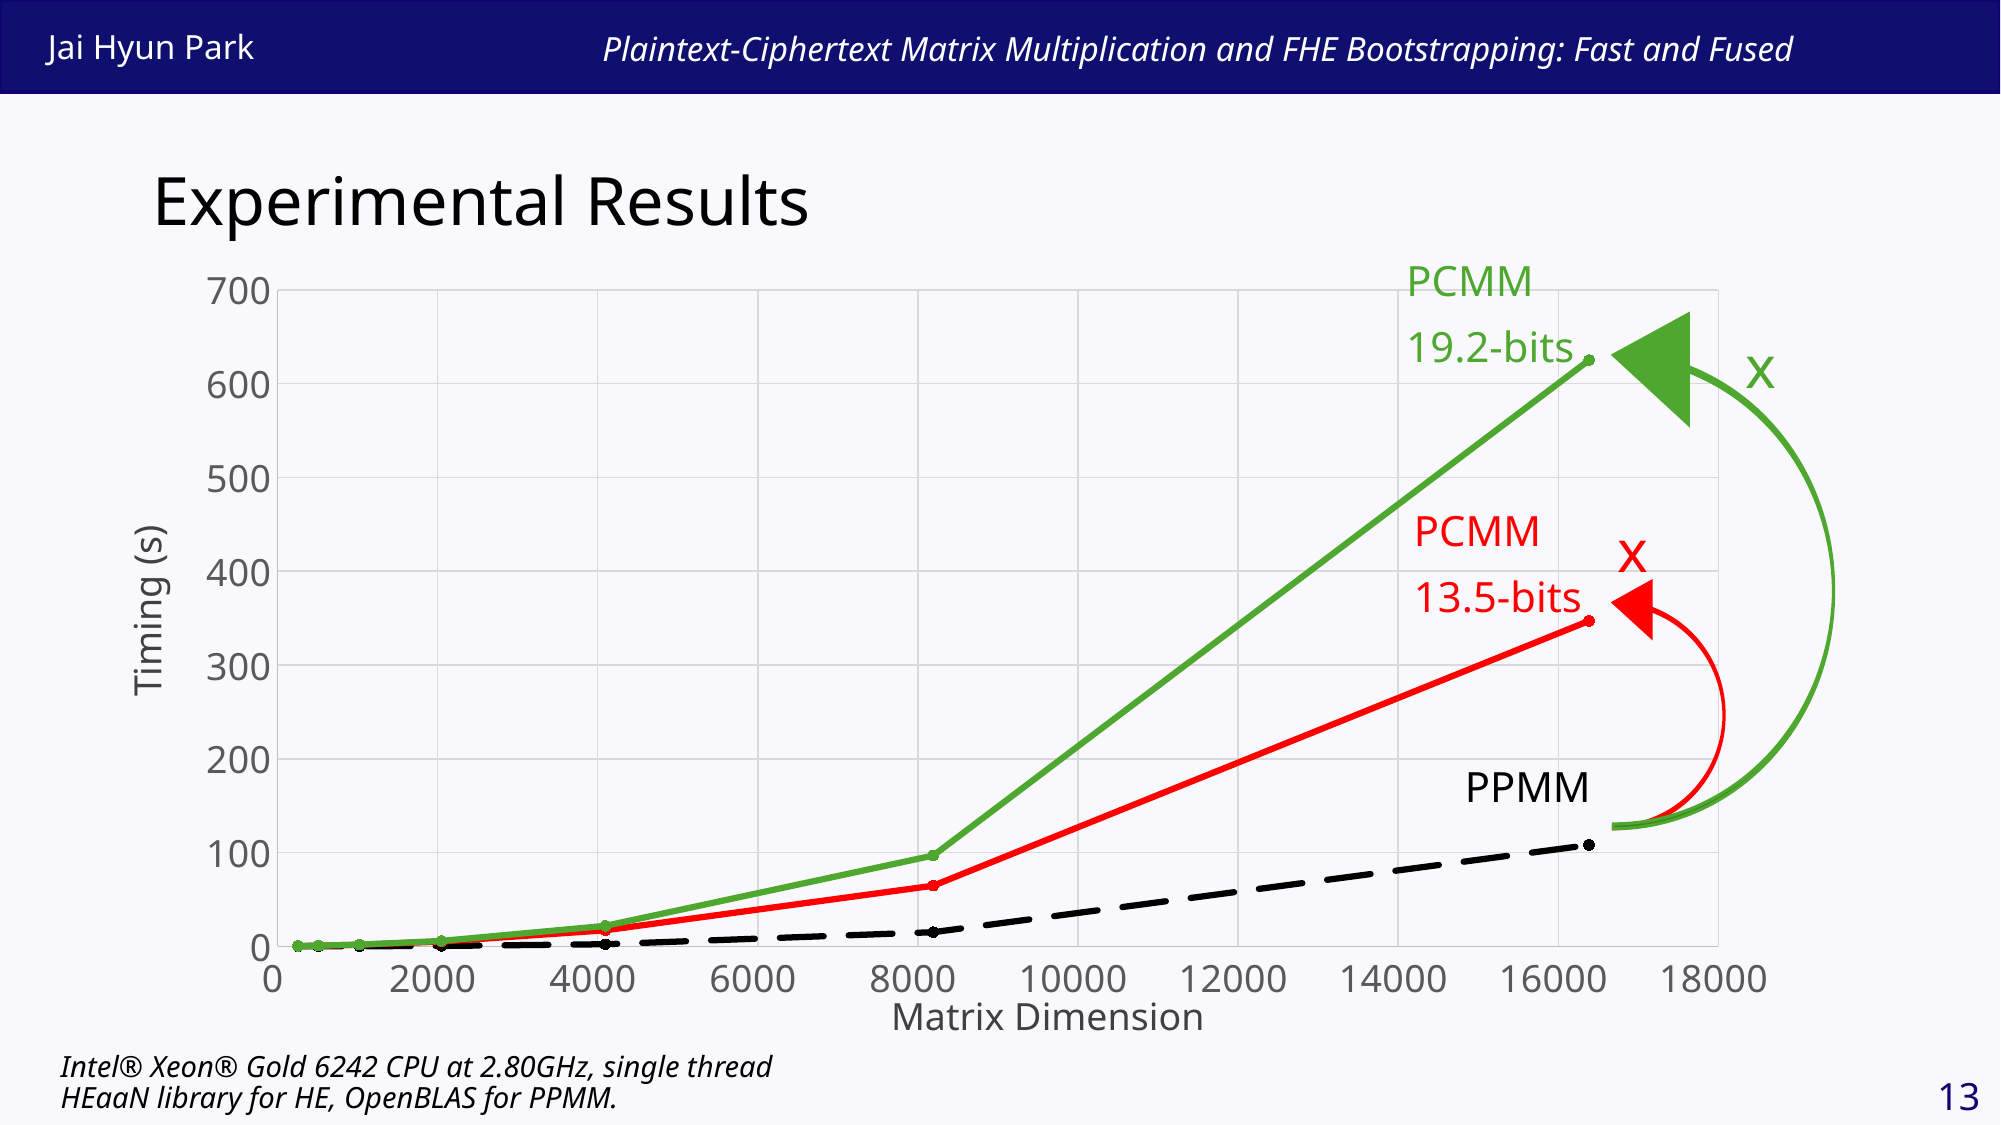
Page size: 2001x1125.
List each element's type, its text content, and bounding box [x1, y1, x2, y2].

slide_number 12 [1886, 1065, 1996, 1125]
text_box [1812, 482, 1836, 699]
title Experimental Results [137, 129, 1863, 279]
text_box Matrix Dimension [875, 1020, 1331, 1081]
text_box Timing (s) [121, 410, 172, 712]
chart [172, 248, 1812, 1020]
text_box Intel® Xeon® Gold 6242 CPU at 2.80GHz, single thread HEaaN library for HE, OpenBLAS for PPMM. [45, 1044, 1045, 1125]
